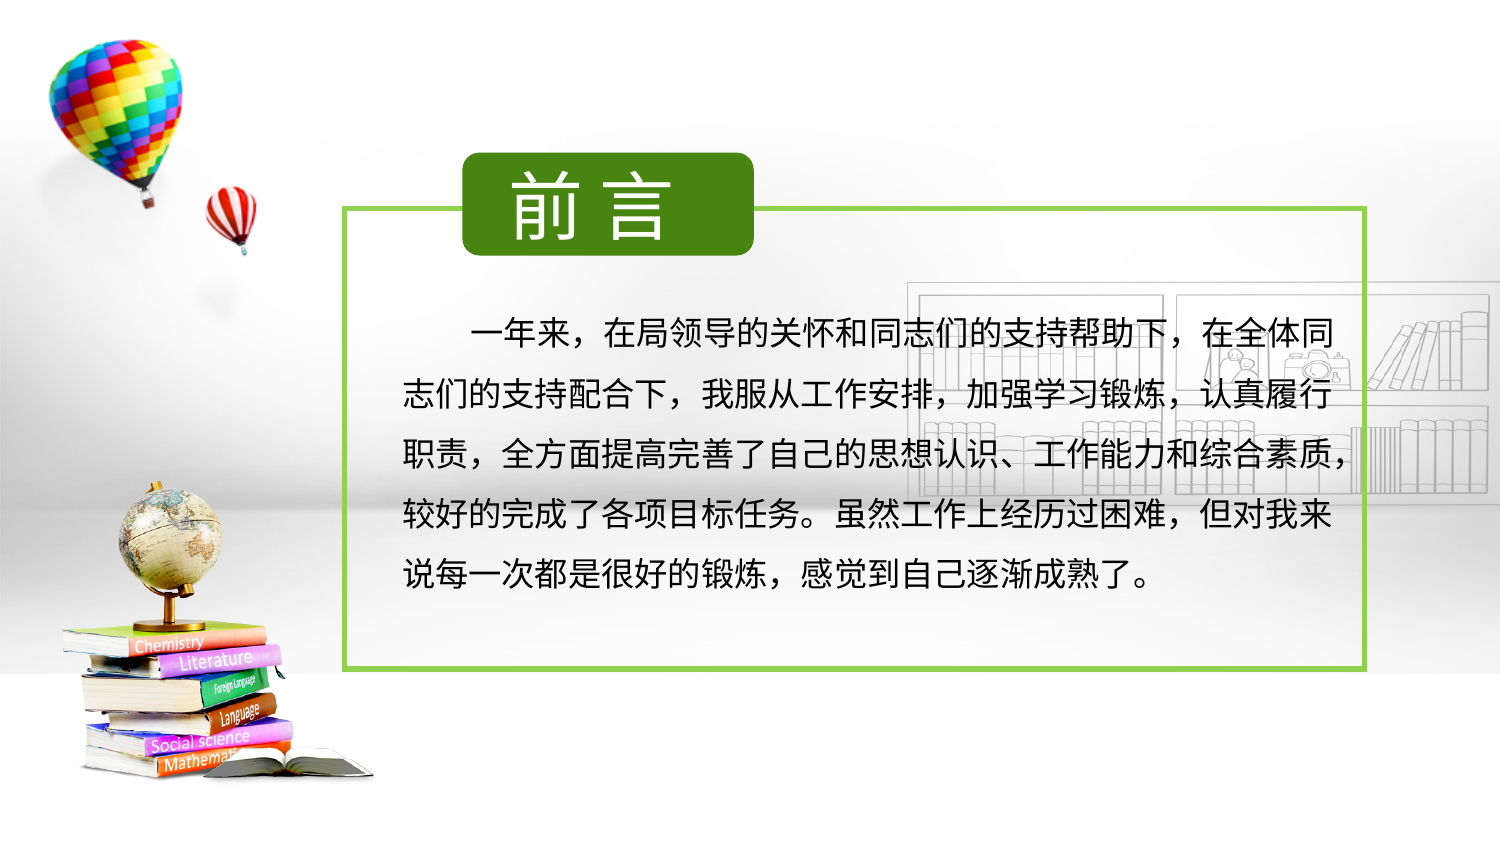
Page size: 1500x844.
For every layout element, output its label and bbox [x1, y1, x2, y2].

picture [0, 0, 1500, 844]
text_box [462, 152, 754, 279]
